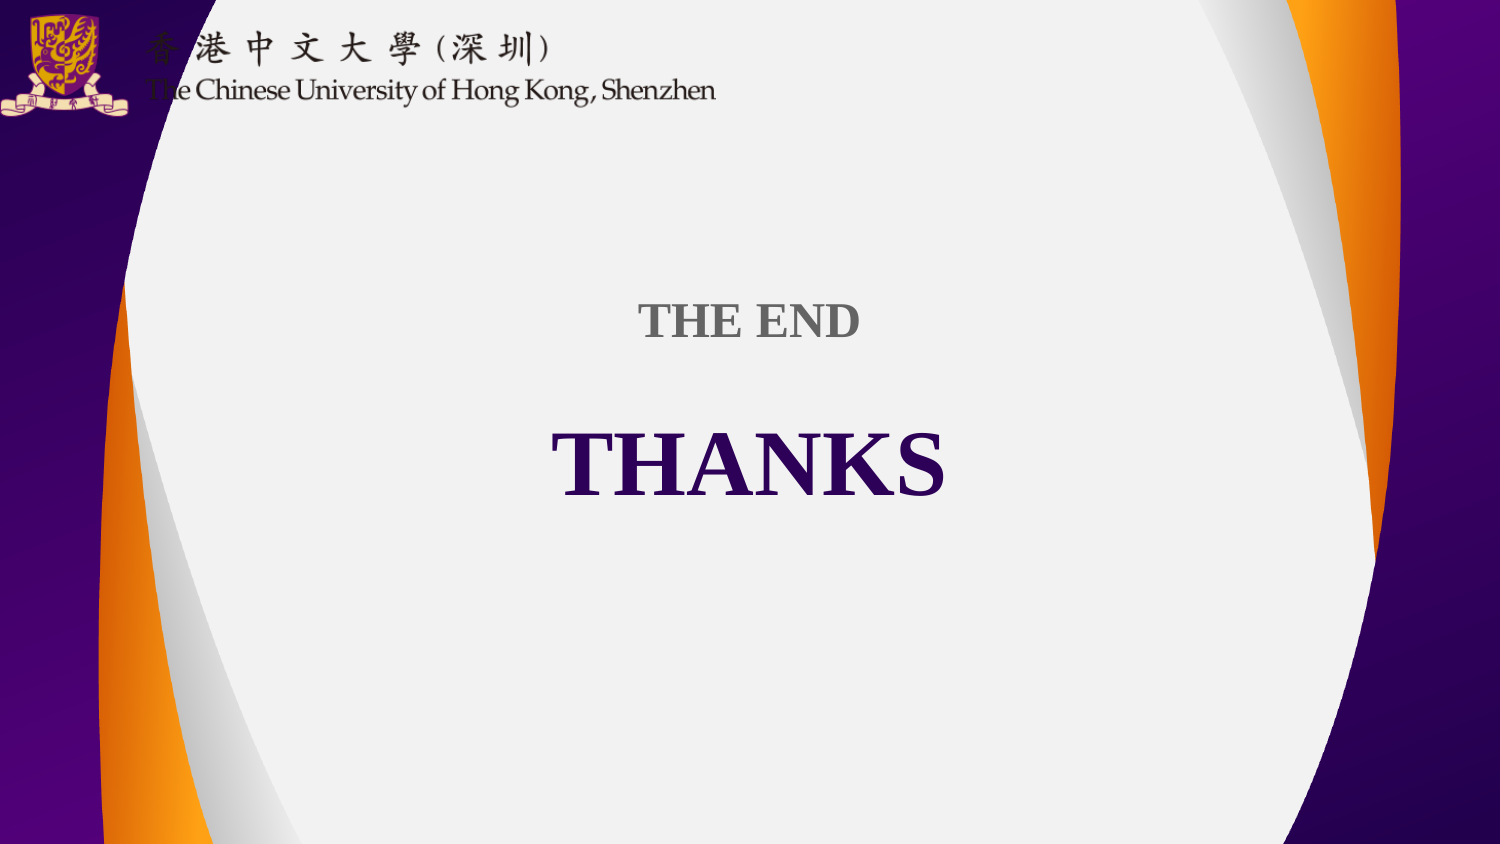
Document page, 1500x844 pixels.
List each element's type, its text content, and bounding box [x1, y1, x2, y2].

picture [0, 0, 1500, 844]
text_box THANKS [471, 393, 1028, 564]
text_box THE END [471, 280, 1028, 372]
